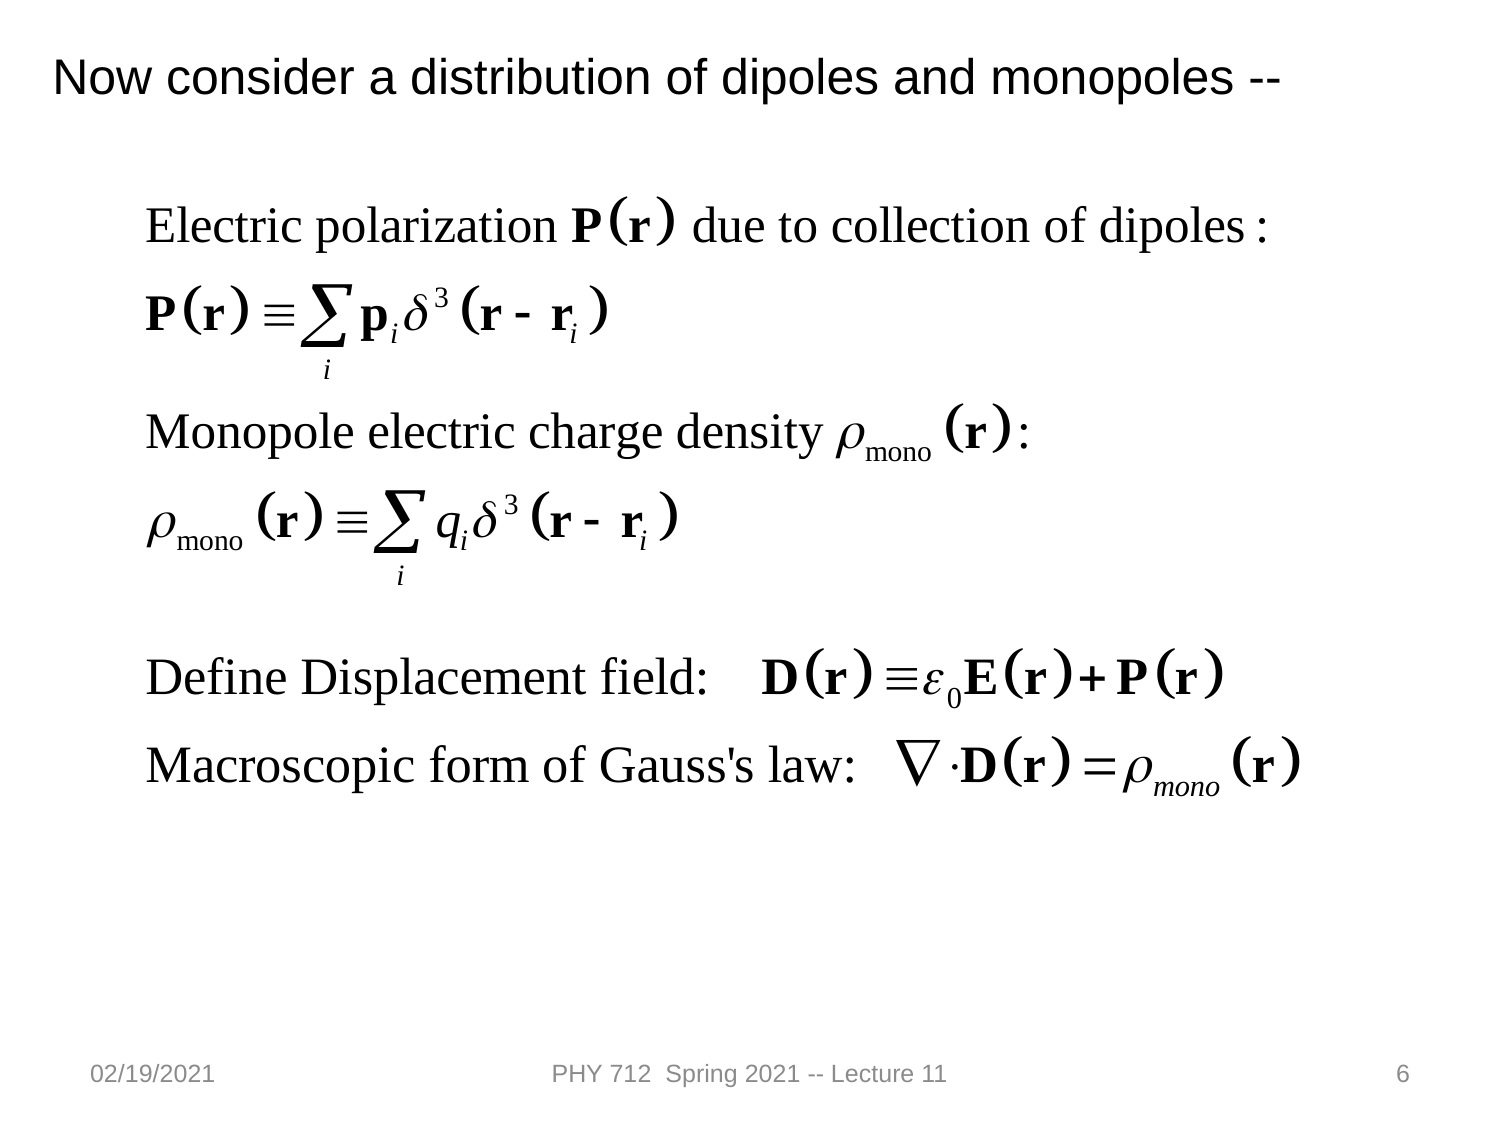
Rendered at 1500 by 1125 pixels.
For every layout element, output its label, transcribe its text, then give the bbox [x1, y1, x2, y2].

text_box Now consider a distribution of dipoles and monopoles -- [37, 37, 1375, 113]
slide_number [75, 1042, 425, 1103]
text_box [137, 637, 1306, 814]
slide_number 6 [1074, 1042, 1425, 1103]
footer PHY 712 Spring 2021 -- Lecture 11 [512, 1042, 988, 1103]
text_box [137, 187, 1274, 597]
